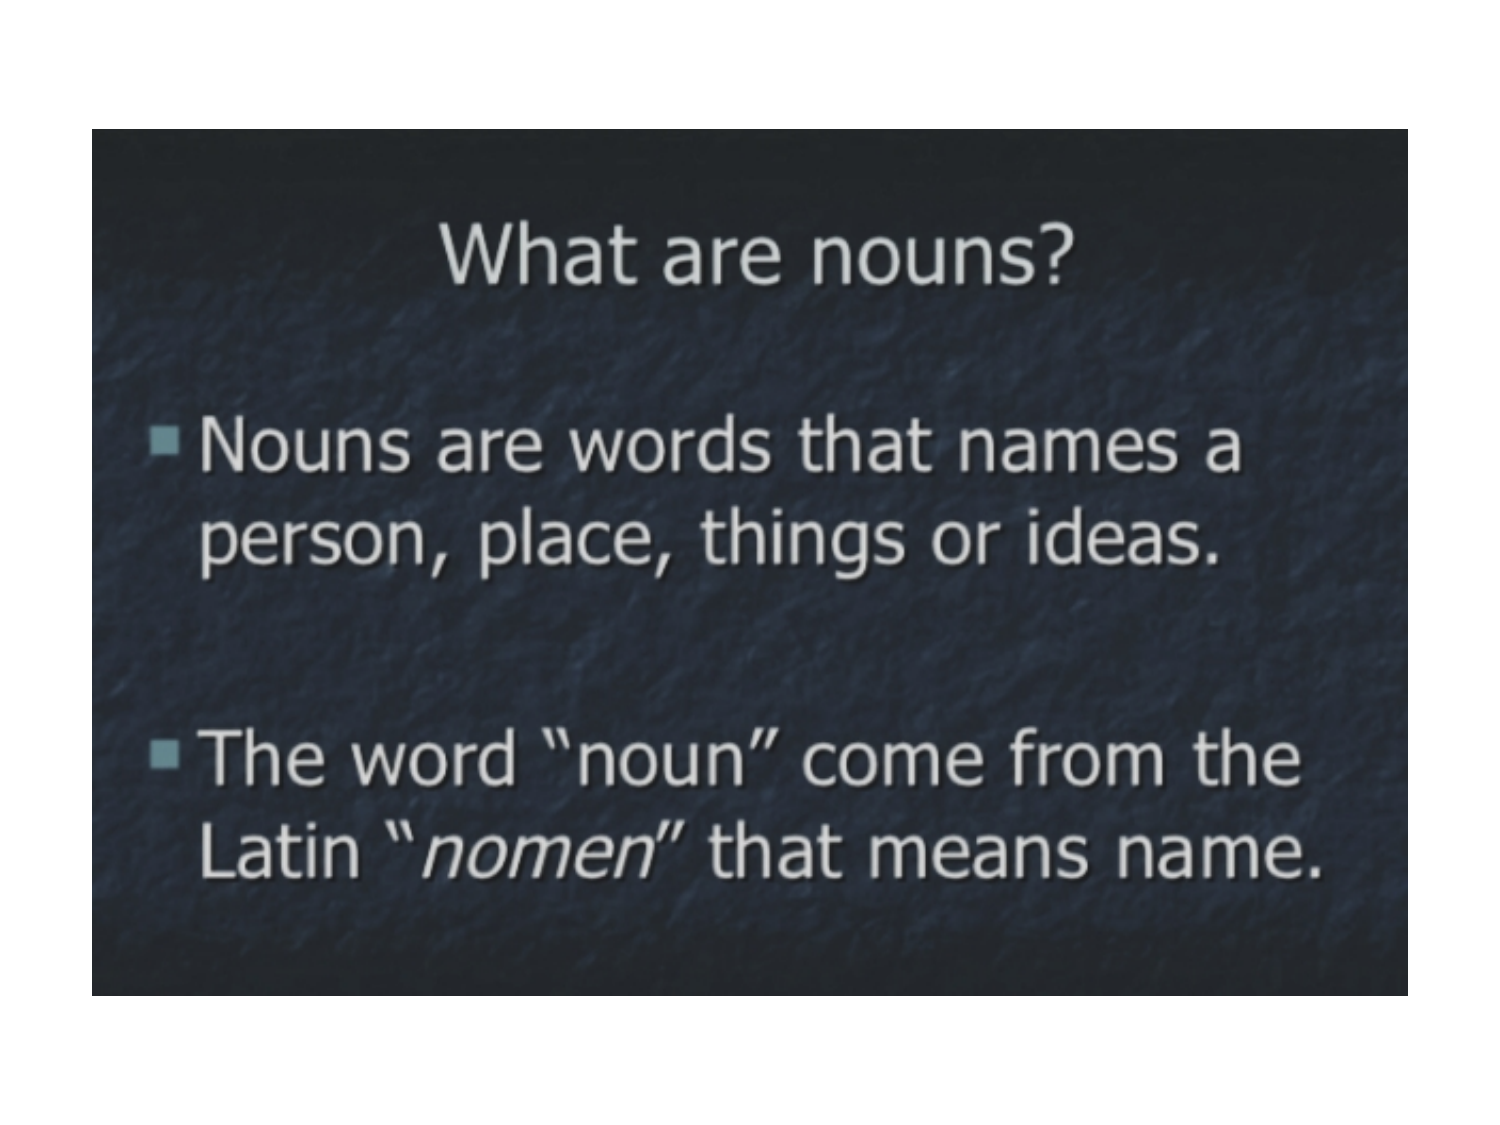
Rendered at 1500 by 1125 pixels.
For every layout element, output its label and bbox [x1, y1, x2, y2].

picture [92, 129, 1408, 996]
